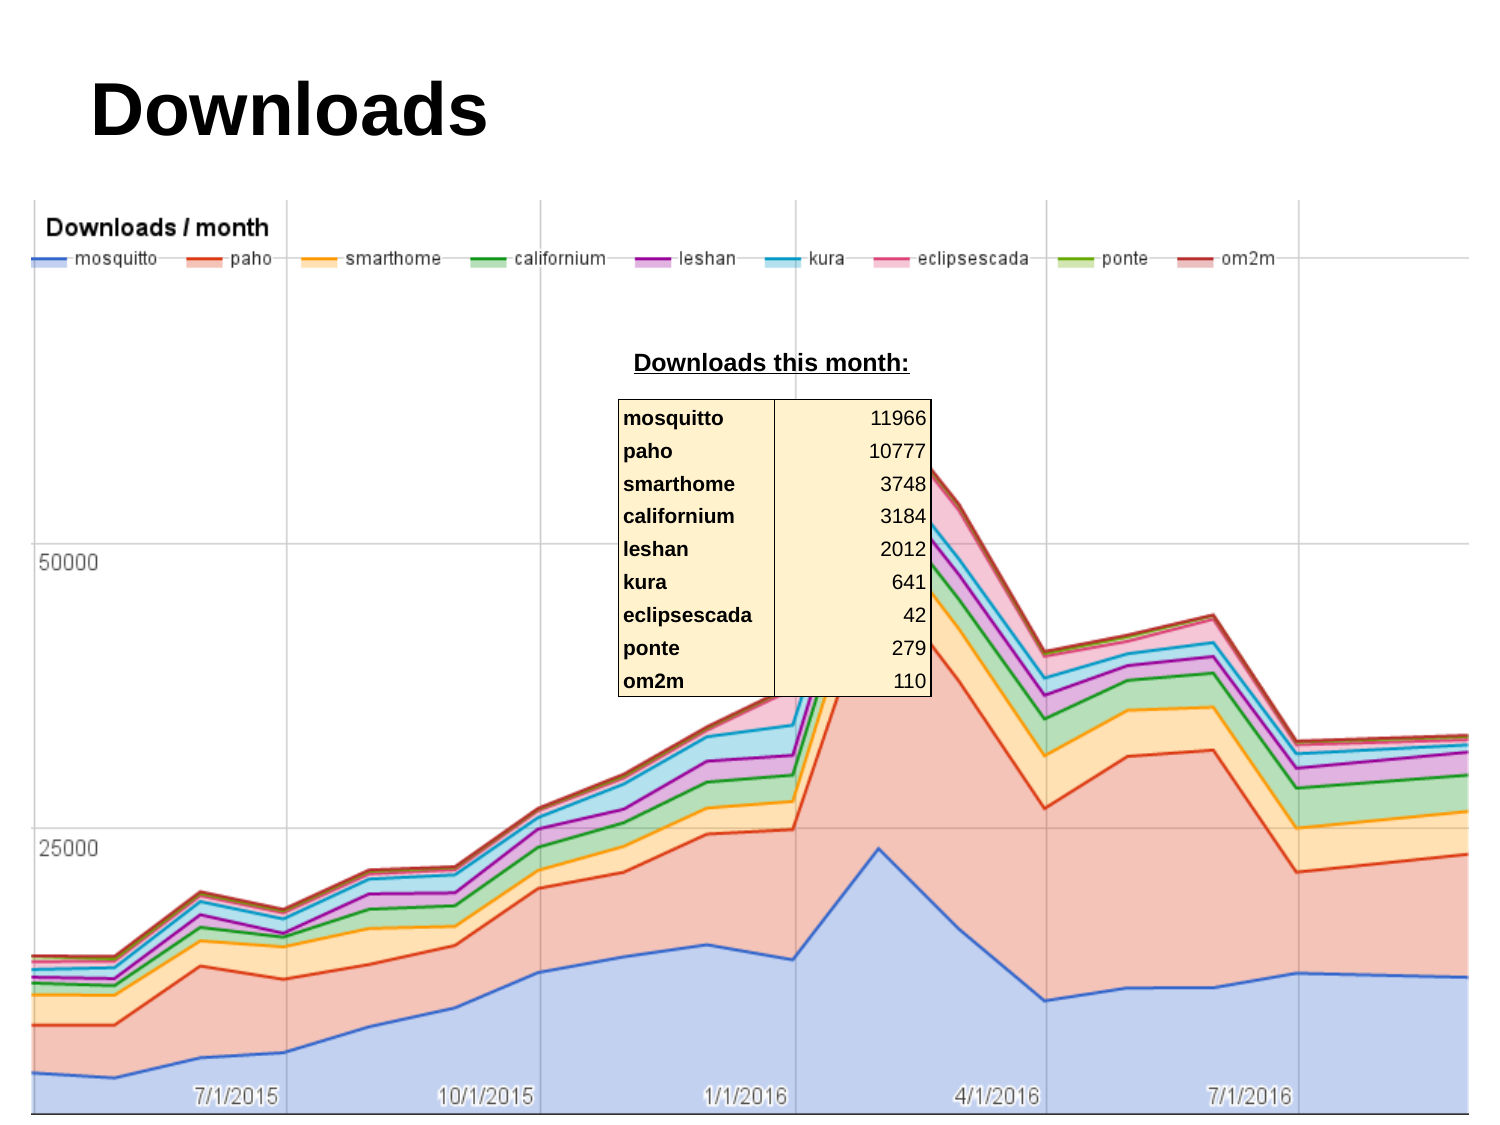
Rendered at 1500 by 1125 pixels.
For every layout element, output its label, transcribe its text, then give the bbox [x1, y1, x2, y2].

picture [30, 200, 1469, 1115]
title Downloads [75, 45, 1425, 181]
